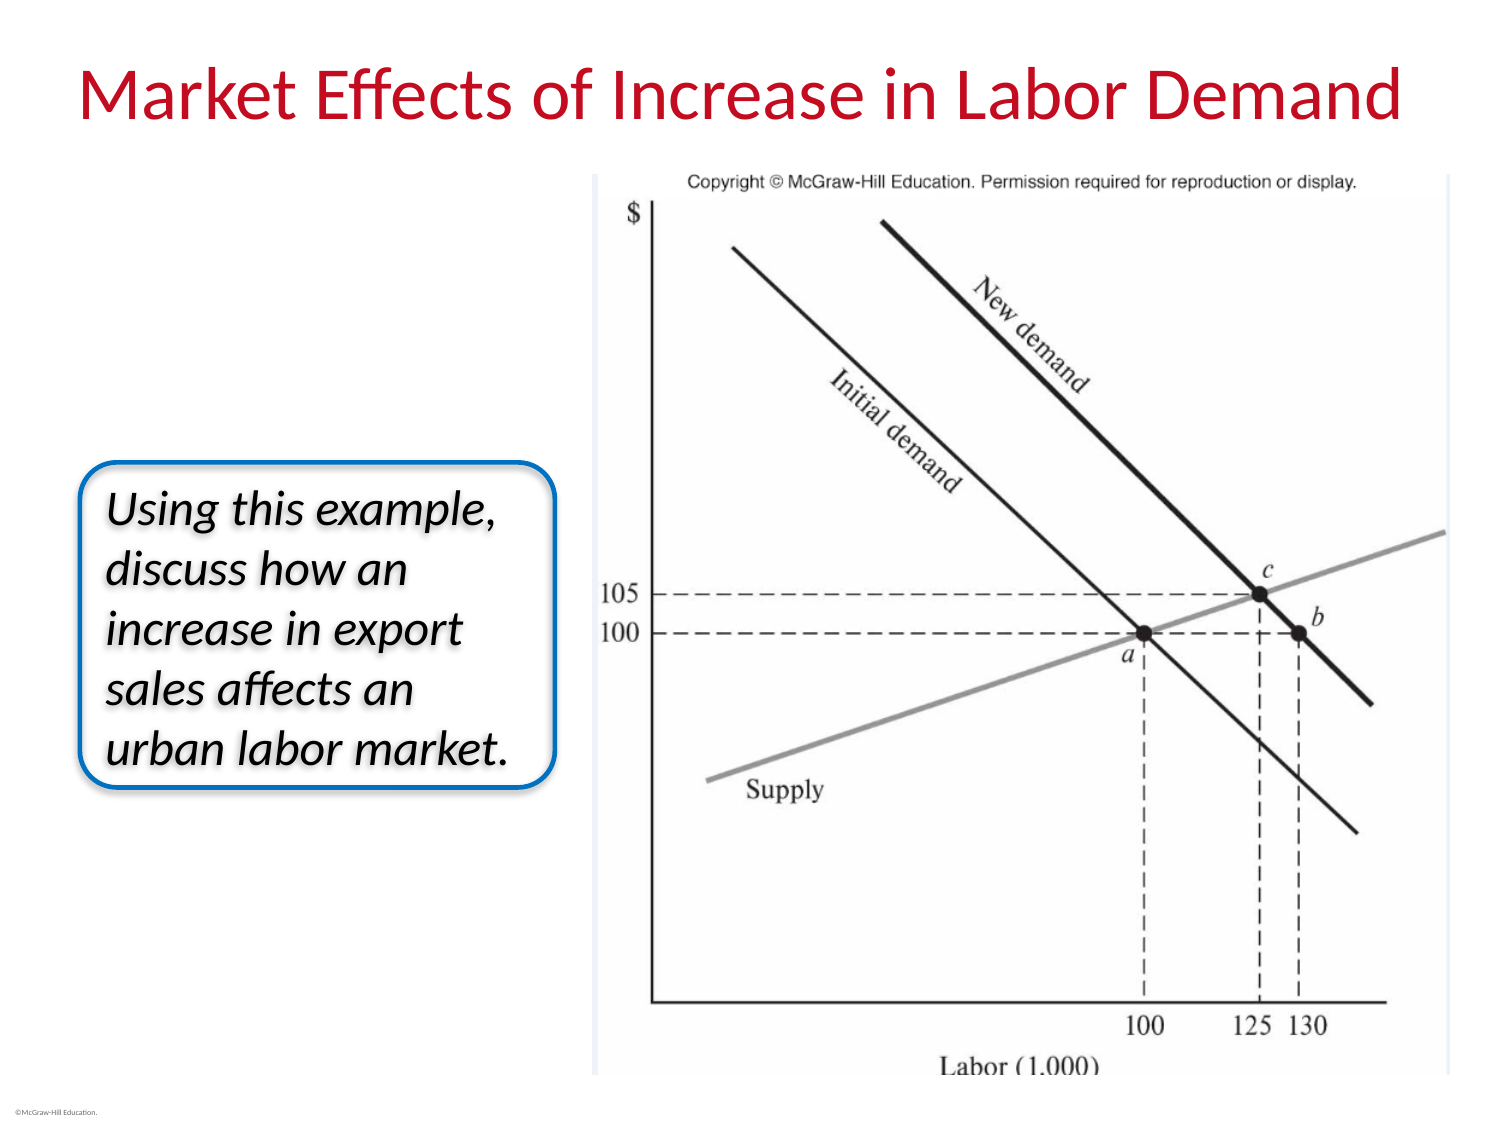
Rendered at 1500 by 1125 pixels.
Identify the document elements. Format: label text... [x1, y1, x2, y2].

title Market Effects of Increase in Labor Demand [0, 37, 1500, 125]
text_box Using this example, discuss how an increase in export sales affects an urban labor market. [79, 461, 556, 789]
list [592, 174, 1451, 1076]
